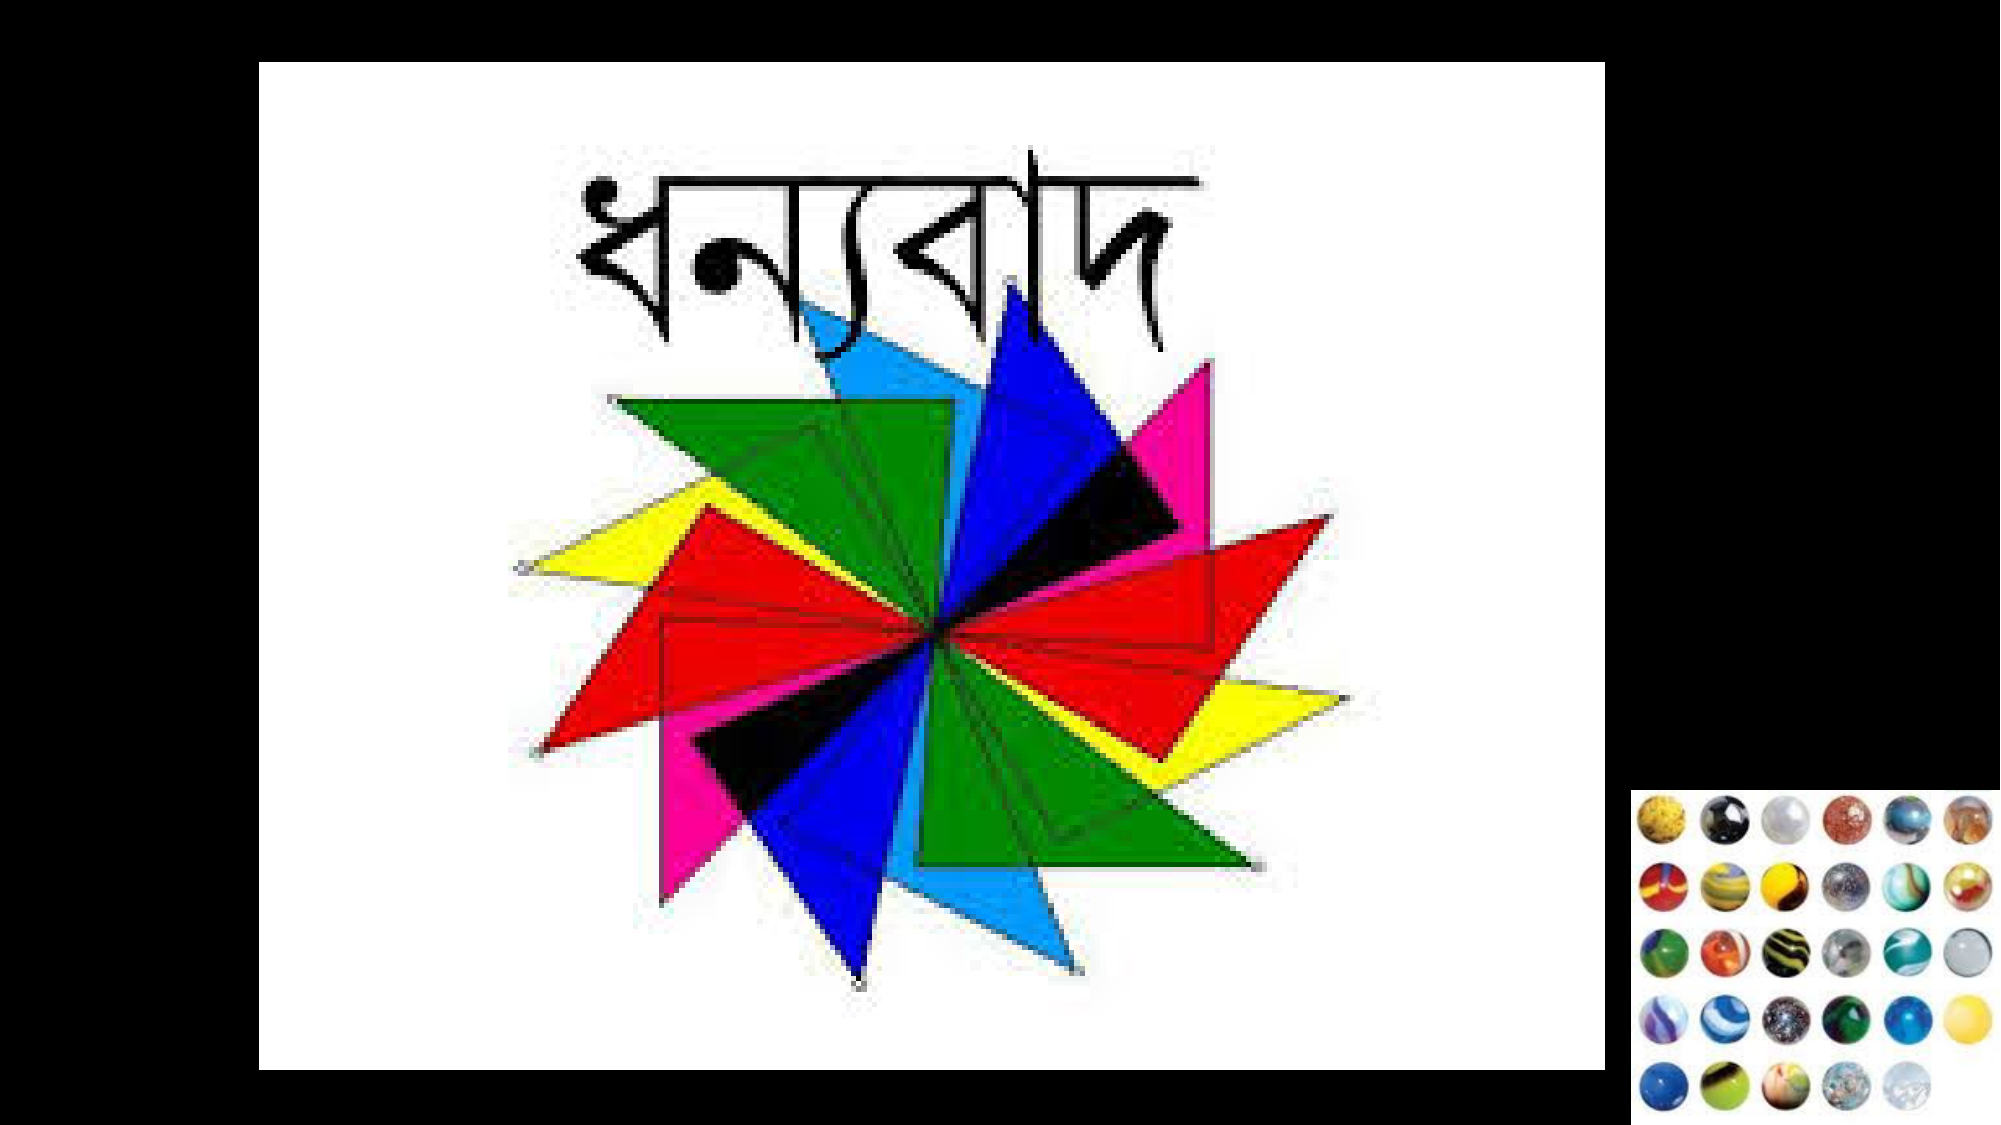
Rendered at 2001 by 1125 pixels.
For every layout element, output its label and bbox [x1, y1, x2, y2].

picture [1631, 790, 2000, 1125]
picture [259, 62, 1605, 1070]
